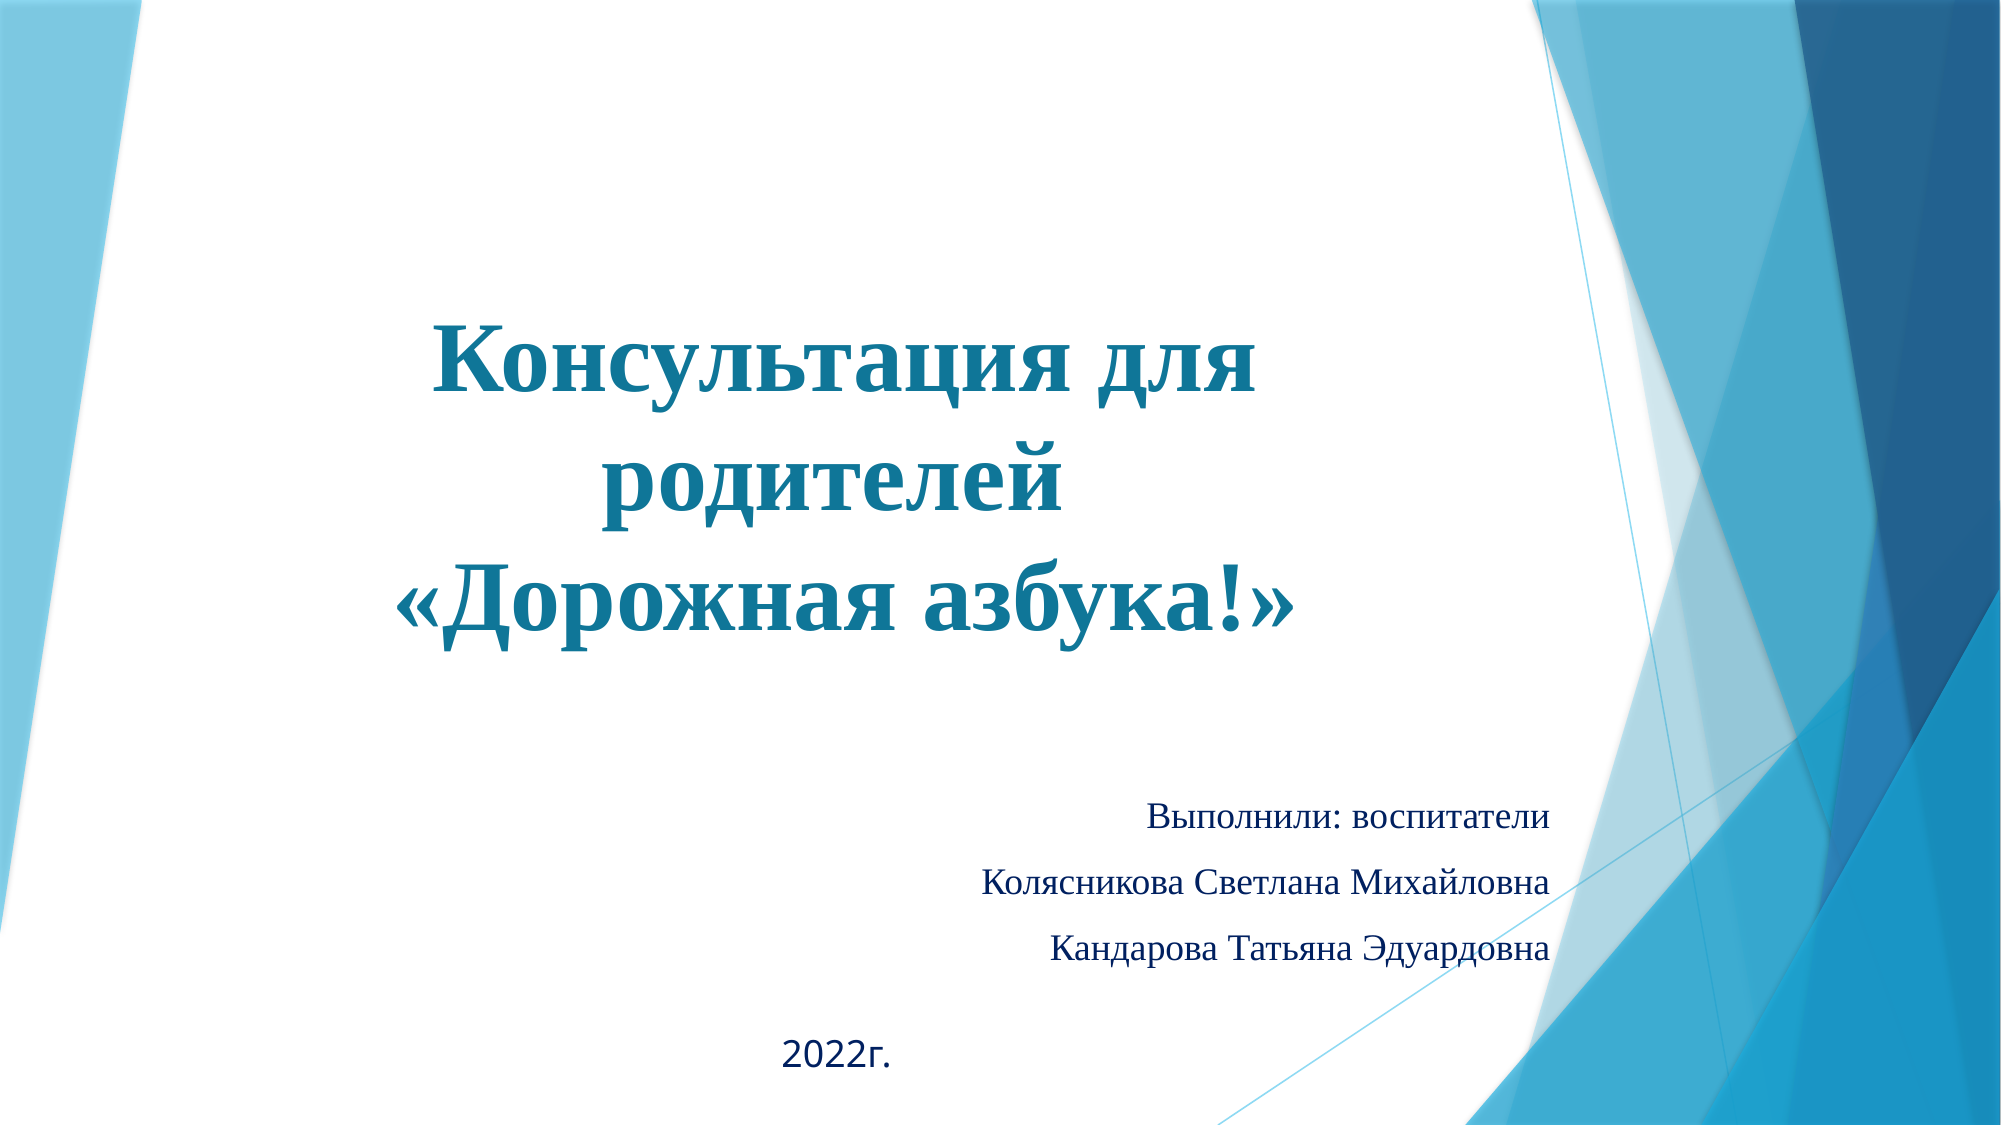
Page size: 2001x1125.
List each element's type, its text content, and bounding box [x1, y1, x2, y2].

text_box 2022г. [766, 1022, 1262, 1082]
title Консультация для родителей «Дорожная азбука!» [208, 275, 1483, 659]
subtitle Выполнили: воспитатели Колясникова Светлана Михайловна Кандарова Татьяна Эдуардовна [477, 783, 1566, 992]
